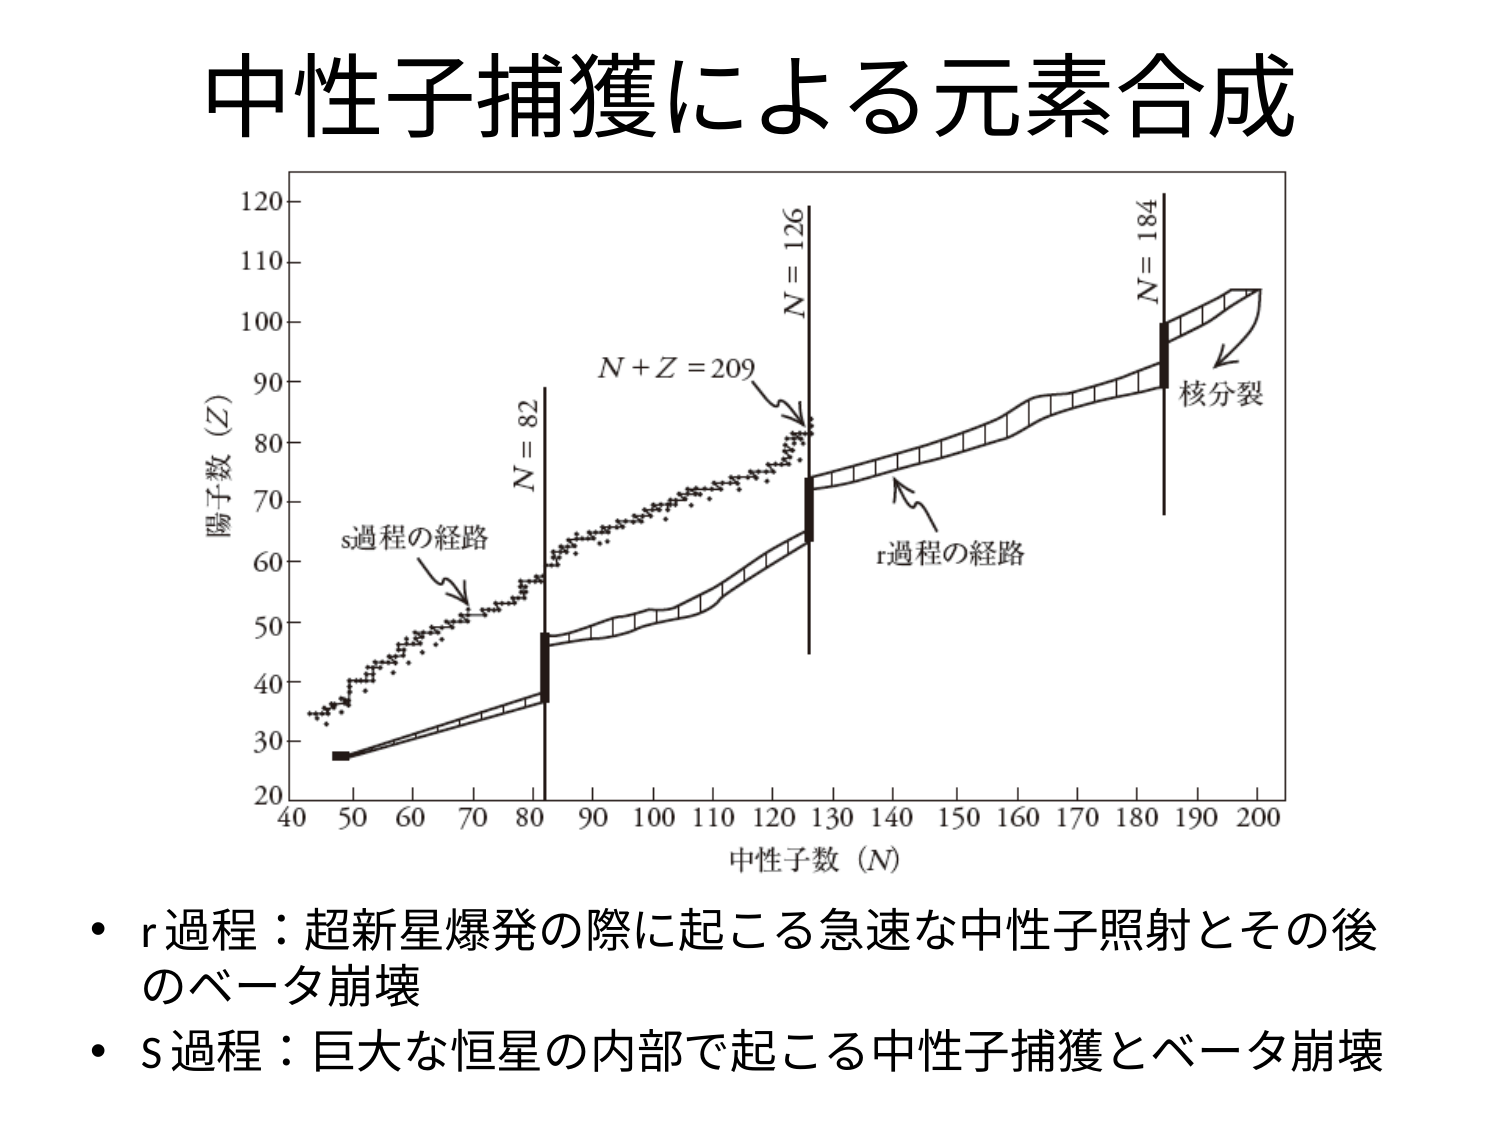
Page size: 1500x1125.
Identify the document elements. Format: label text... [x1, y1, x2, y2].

title 中性子捕獲による元素合成 [75, 0, 1425, 188]
list r過程：超新星爆発の際に起こる急速な中性子照射とその後のベータ崩壊 S過程：巨大な恒星の内部で起こる中性子捕獲とベータ崩壊 [75, 892, 1425, 1125]
picture [187, 158, 1313, 883]
